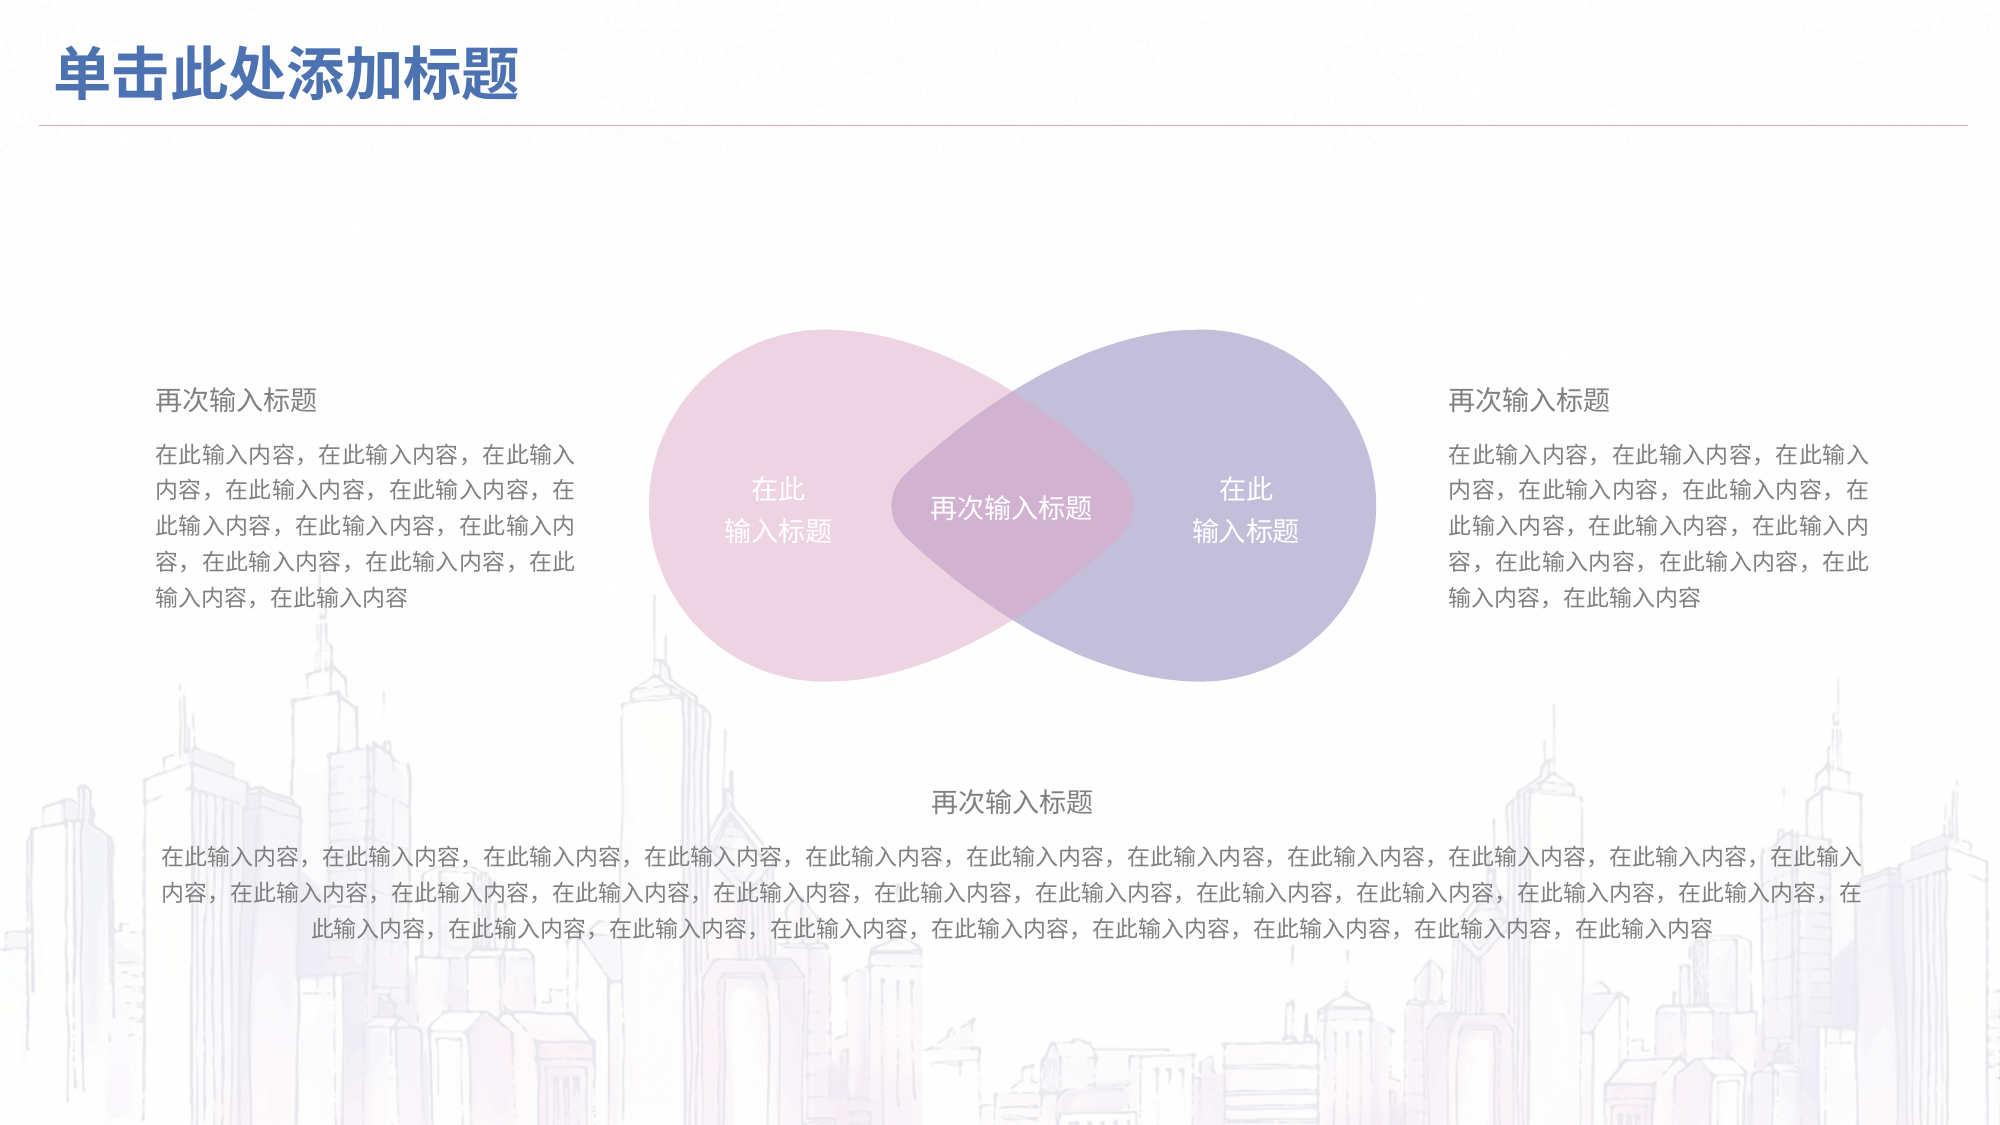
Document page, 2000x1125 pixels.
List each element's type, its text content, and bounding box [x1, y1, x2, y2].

text_box 再次输入标题 [910, 472, 1113, 535]
text_box [1013, 329, 1377, 682]
text_box 再次输入标题 在此输入内容，在此输入内容，在此输入内容，在此输入内容，在此输入内容，在此输入内容，在此输入内容，在此输入内容，在此输入内容，在此输入内容，在此输入内容，在此输入内容 [135, 363, 597, 621]
text_box [648, 329, 1134, 682]
picture [0, 0, 2000, 154]
text_box 在此 输入标题 [1172, 452, 1321, 557]
text_box 再次输入标题 在此输入内容，在此输入内容，在此输入内容，在此输入内容，在此输入内容，在此输入内容，在此输入内容，在此输入内容，在此输入内容，在此输入内容，在此输入内容，在此输入内容，在此输入内容，在此输入内容，在此输入内容，在此输入内容，在此输入内容，在此输入内容，在此输入内容，在此输入内容，在此输入内容，在此输入内容，在此输入内容，在此输入内容，在此输入内容，在此输入内容，在此输入内容，在此输入内容，在此输入内容，在此输入内容 [135, 765, 1890, 952]
title 单击此处添加标题 [38, 19, 1839, 126]
text_box 在此 输入标题 [704, 452, 853, 557]
text_box 再次输入标题 在此输入内容，在此输入内容，在此输入内容，在此输入内容，在此输入内容，在此输入内容，在此输入内容，在此输入内容，在此输入内容，在此输入内容，在此输入内容，在此输入内容 [1428, 363, 1890, 621]
